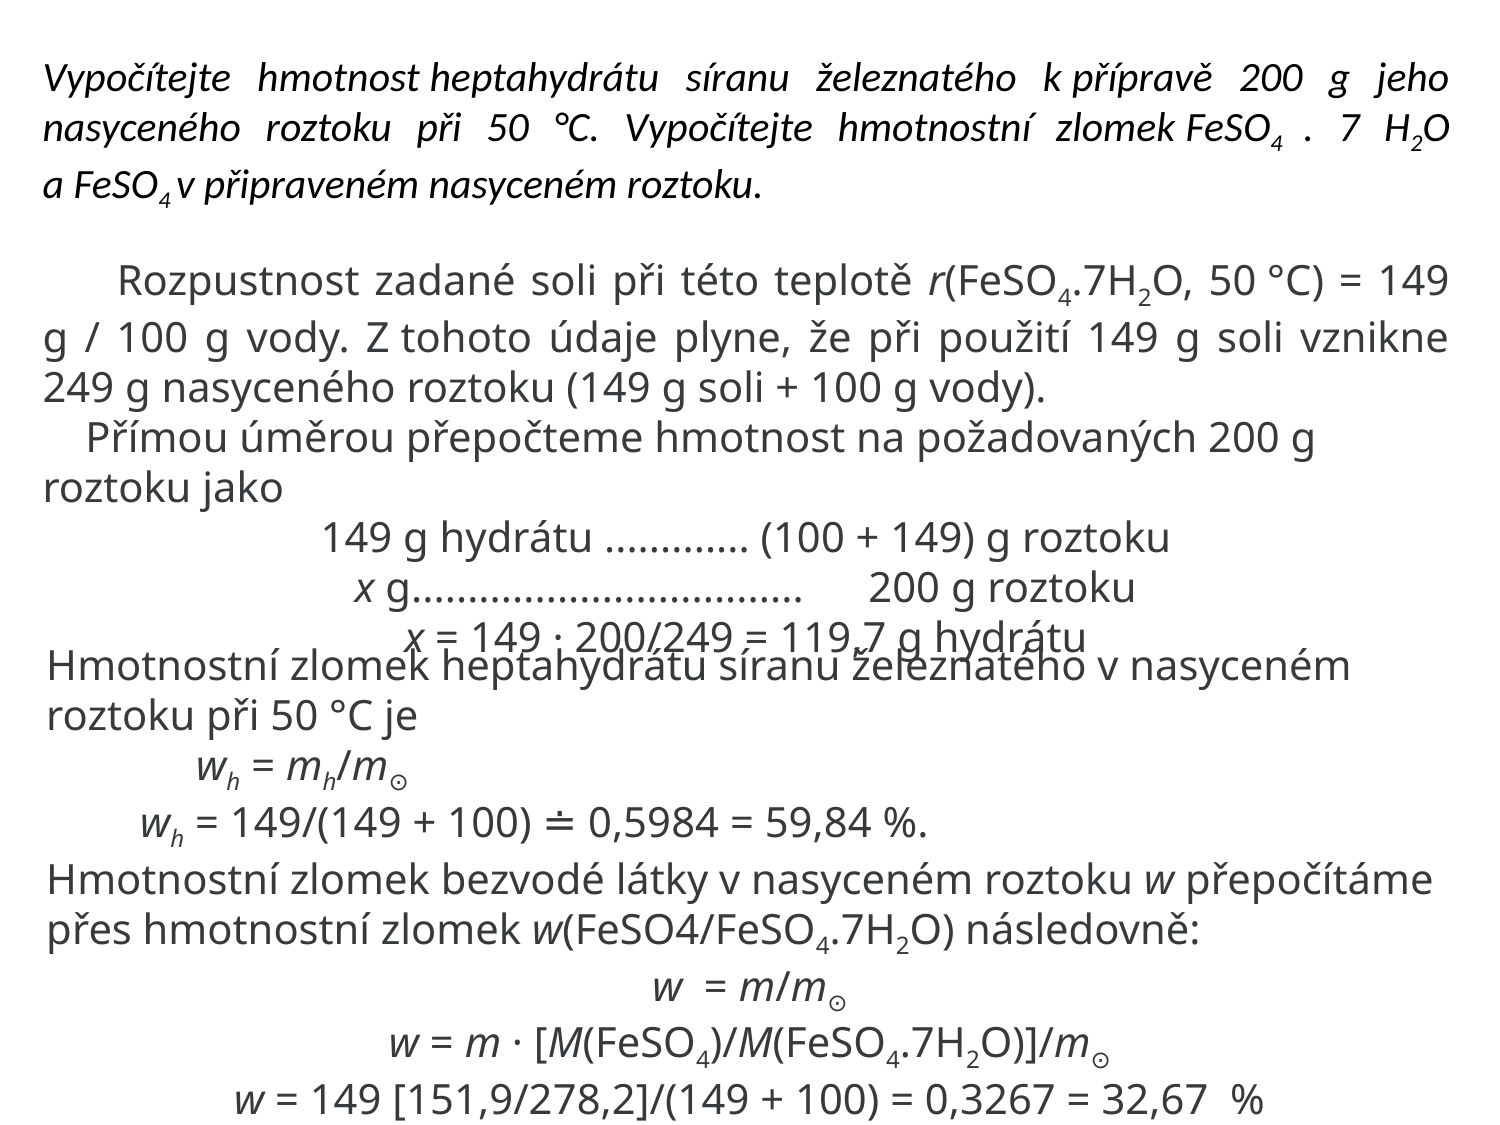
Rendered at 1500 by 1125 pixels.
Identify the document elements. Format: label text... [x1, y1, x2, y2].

text_box Rozpustnost zadané soli při této teplotě r(FeSO4.7H2O, 50 °C) = 149 g / 100 g vody. Z tohoto údaje plyne, že při použití 149 g soli vznikne 249 g nasyceného roztoku (149 g soli + 100 g vody). Přímou úměrou přepočteme hmotnost na požadovaných 200 g roztoku jako 149 g hydrátu ............. (100 + 149) g roztoku x g................................... 200 g roztoku x = 149 · 200/249 = 119,7 g hydrátu [27, 246, 1465, 669]
text_box Vypočítejte hmotnost heptahydrátu síranu železnatého k přípravě 200 g jeho nasyceného roztoku při 50 °C. Vypočítejte hmotnostní zlomek FeSO4 . 7 H2O a FeSO4 v připraveném nasyceném roztoku. [27, 42, 1465, 221]
text_box Hmotnostní zlomek heptahydrátu síranu železnatého v nasyceném roztoku při 50 °C je wh = mh/m⊙ wh = 149/(149 + 100) ≐ 0,5984 = 59,84 %. Hmotnostní zlomek bezvodé látky v nasyceném roztoku w přepočítáme přes hmotnostní zlomek w(FeSO4/FeSO4.7H2O) následovně: w = m/m⊙ w = m · [M(FeSO4)/M(FeSO4.7H2O)]/m⊙ w = 149 [151,9/278,2]/(149 + 100) = 0,3267 = 32,67 % [31, 631, 1469, 1125]
